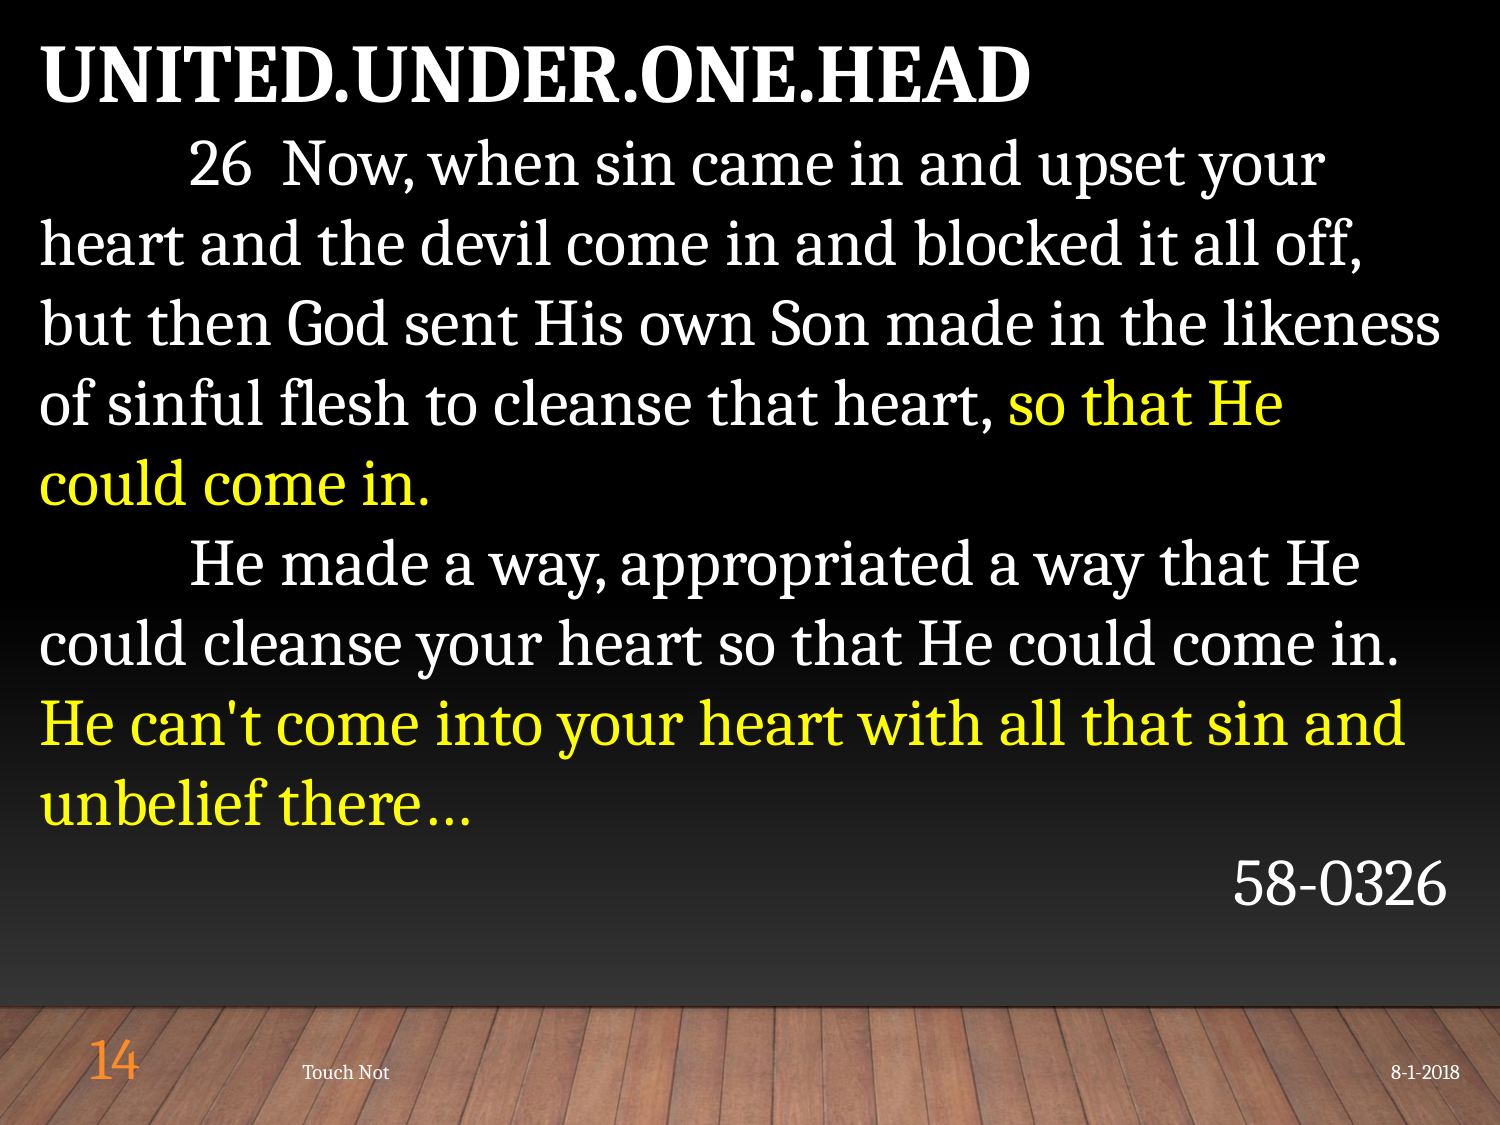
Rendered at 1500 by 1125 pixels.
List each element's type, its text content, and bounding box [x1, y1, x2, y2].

slide_number 14 [24, 1013, 156, 1097]
footer Touch Not [287, 1045, 898, 1097]
text_box UNITED.UNDER.ONE.HEAD 26 Now, when sin came in and upset your heart and the devil come in and blocked it all off, but then God sent His own Son made in the likeness of sinful flesh to cleanse that heart, so that He could come in. He made a way, appropriated a way that He could cleanse your heart so that He could come in. He can't come into your heart with all that sin and unbelief there… 58-0326 [24, 11, 1463, 927]
picture [0, 1006, 1500, 1125]
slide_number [1086, 1045, 1475, 1097]
